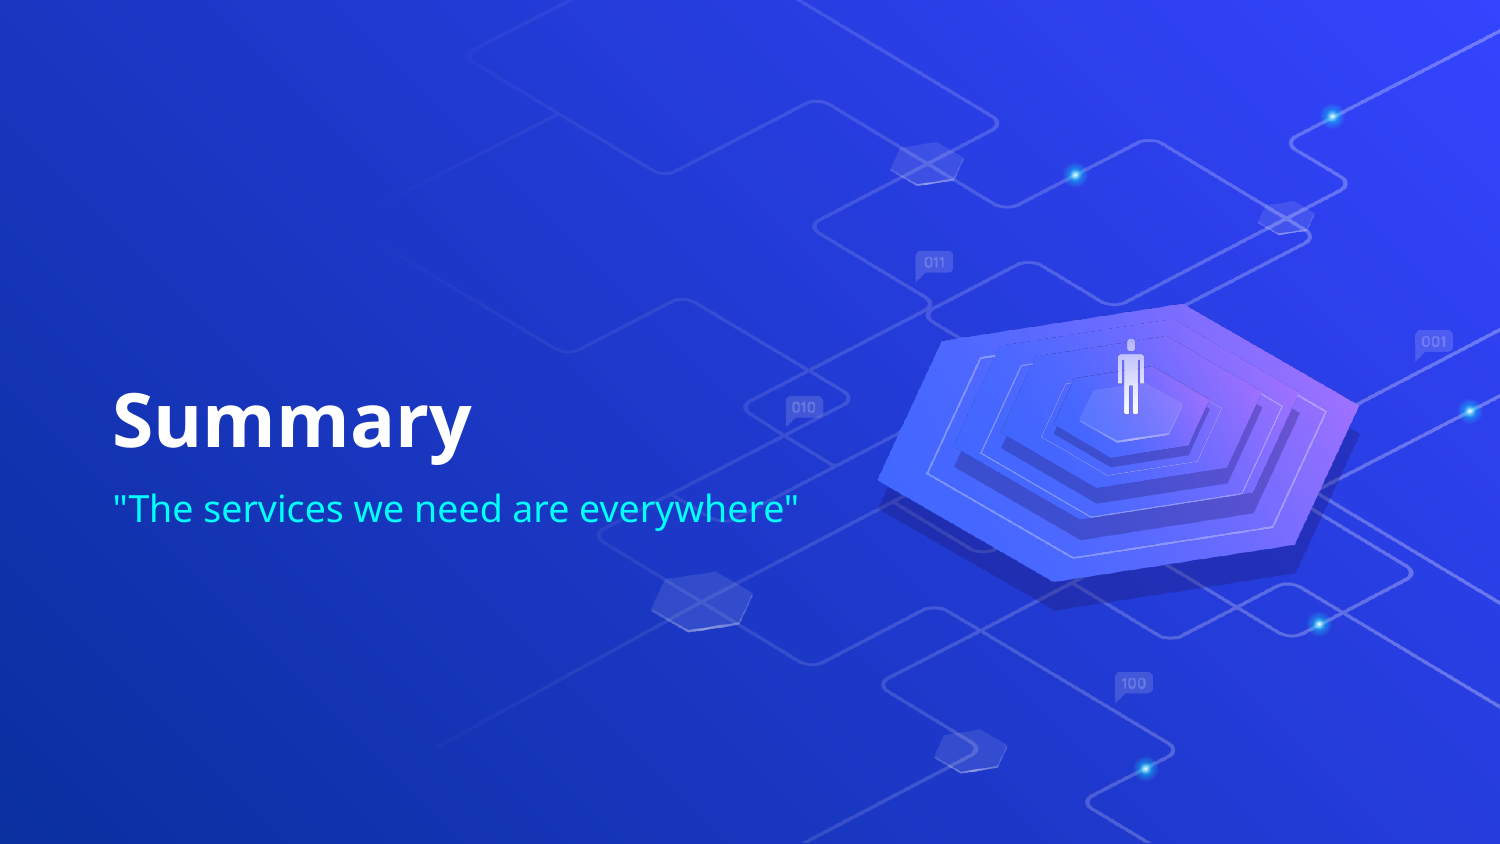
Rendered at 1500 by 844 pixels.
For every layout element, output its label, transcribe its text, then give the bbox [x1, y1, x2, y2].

picture [0, 0, 1500, 844]
title Summary [112, 272, 812, 463]
subtitle "The services we need are everywhere" [112, 478, 812, 608]
